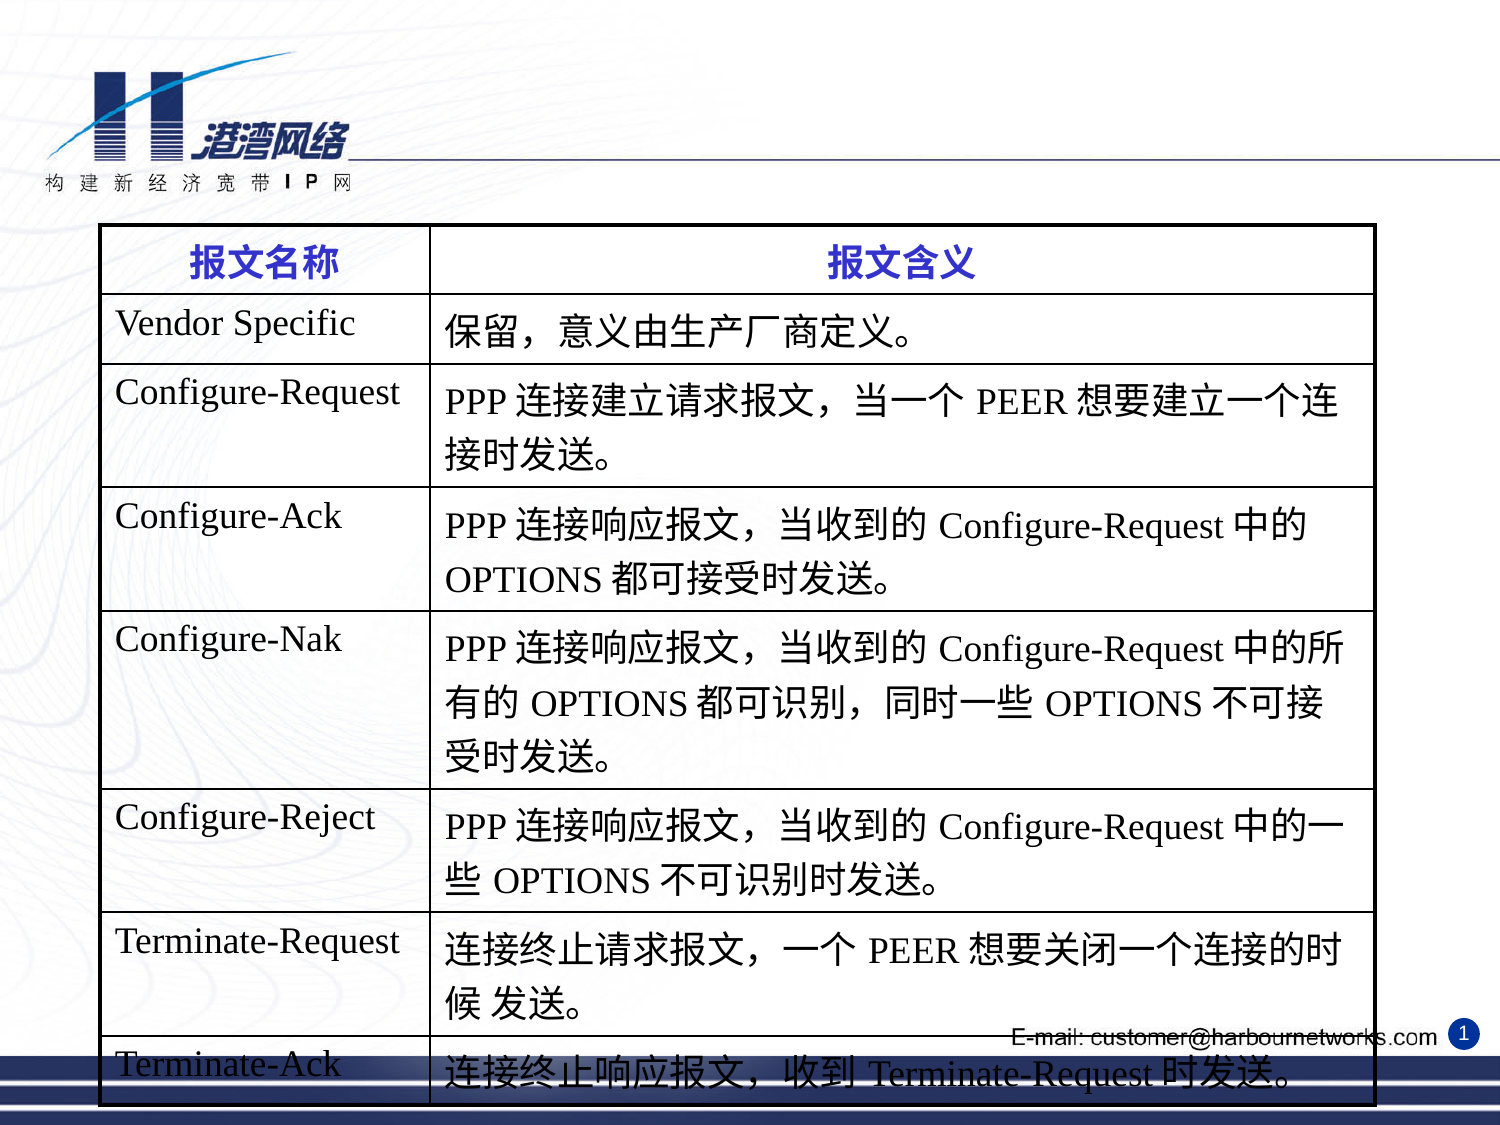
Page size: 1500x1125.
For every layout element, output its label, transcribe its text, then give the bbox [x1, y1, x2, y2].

table_cell 保留，意义由生产厂商定义。 [431, 295, 1373, 363]
table_cell PPP连接建立请求报文，当一个PEER想要建立一个连接时发送。 [431, 365, 1373, 486]
table_header 报文名称 [102, 227, 429, 293]
table_cell 连接终止请求报文，一个PEER想要关闭一个连接的时候 发送。 [431, 913, 1373, 1035]
table_cell Configure-Nak [102, 612, 429, 788]
table_cell Terminate-Ack [102, 1037, 429, 1103]
table_header 报文含义 [431, 227, 1373, 293]
table_cell PPP连接响应报文，当收到的Configure-Request中的OPTIONS都可接受时发送。 [431, 488, 1373, 610]
picture [0, 0, 1500, 1125]
table_cell PPP连接响应报文，当收到的Configure-Request中的所有的OPTIONS都可识别，同时一些OPTIONS不可接受时发送。 [431, 612, 1373, 788]
table_cell Vendor Specific [102, 295, 429, 363]
table_cell 连接终止响应报文，收到Terminate-Request时发送。 [431, 1037, 1373, 1103]
table_cell Configure-Ack [102, 488, 429, 610]
table_cell Terminate-Request [102, 913, 429, 1035]
table_cell Configure-Reject [102, 790, 429, 911]
table_cell PPP连接响应报文，当收到的Configure-Request中的一些OPTIONS不可识别时发送。 [431, 790, 1373, 911]
table_cell Configure-Request [102, 365, 429, 486]
